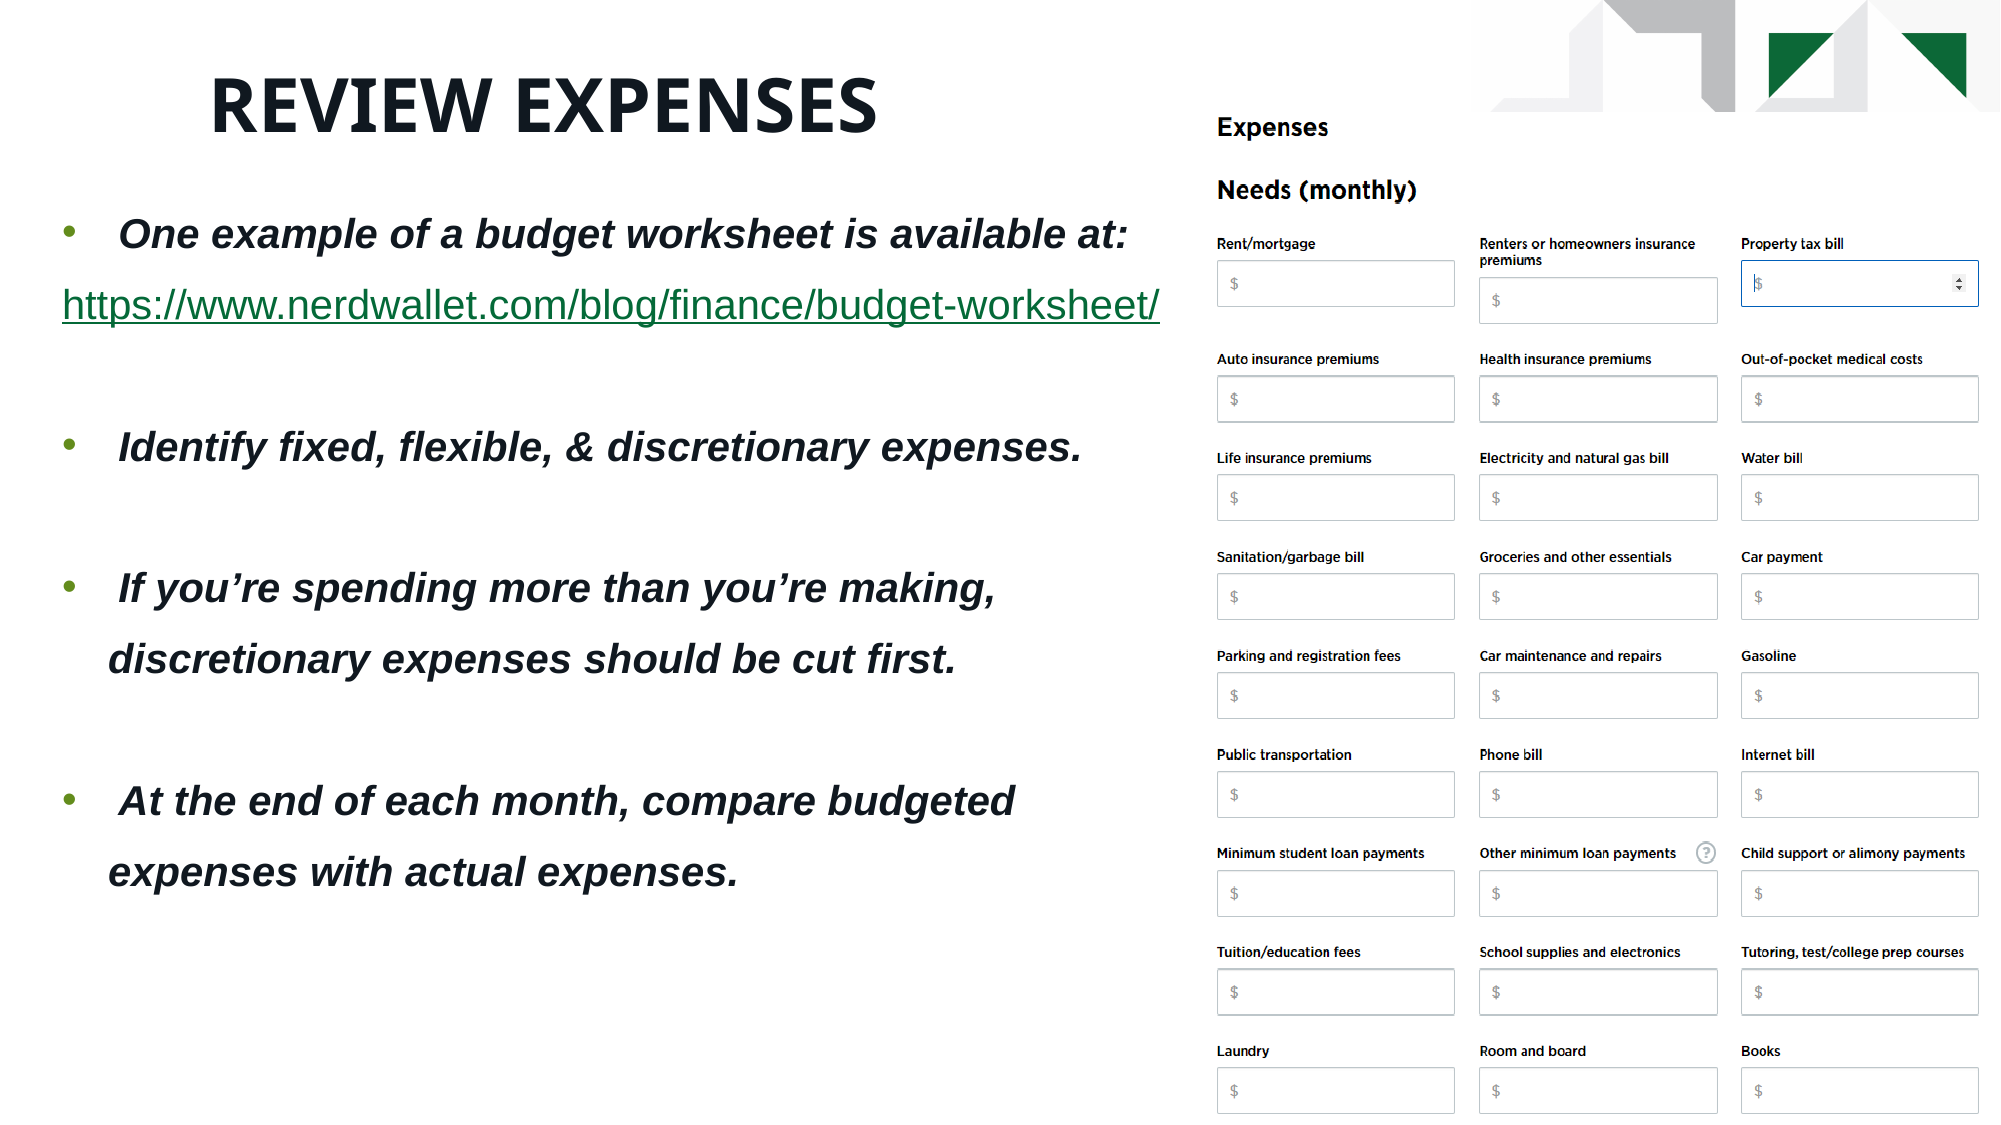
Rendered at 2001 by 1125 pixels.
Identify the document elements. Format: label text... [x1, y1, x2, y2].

list One example of a budget worksheet is available at: https://www.nerdwallet.com/blog/finance/budget-worksheet/ Identify fixed, flexible, & discretionary expenses. If you’re spending more than you’re making, discretionary expenses should be cut first. At the end of each month, compare budgeted expenses with actual expenses. [47, 198, 1201, 1054]
picture [1207, 0, 2000, 1125]
title Review expenses [193, 19, 1784, 155]
